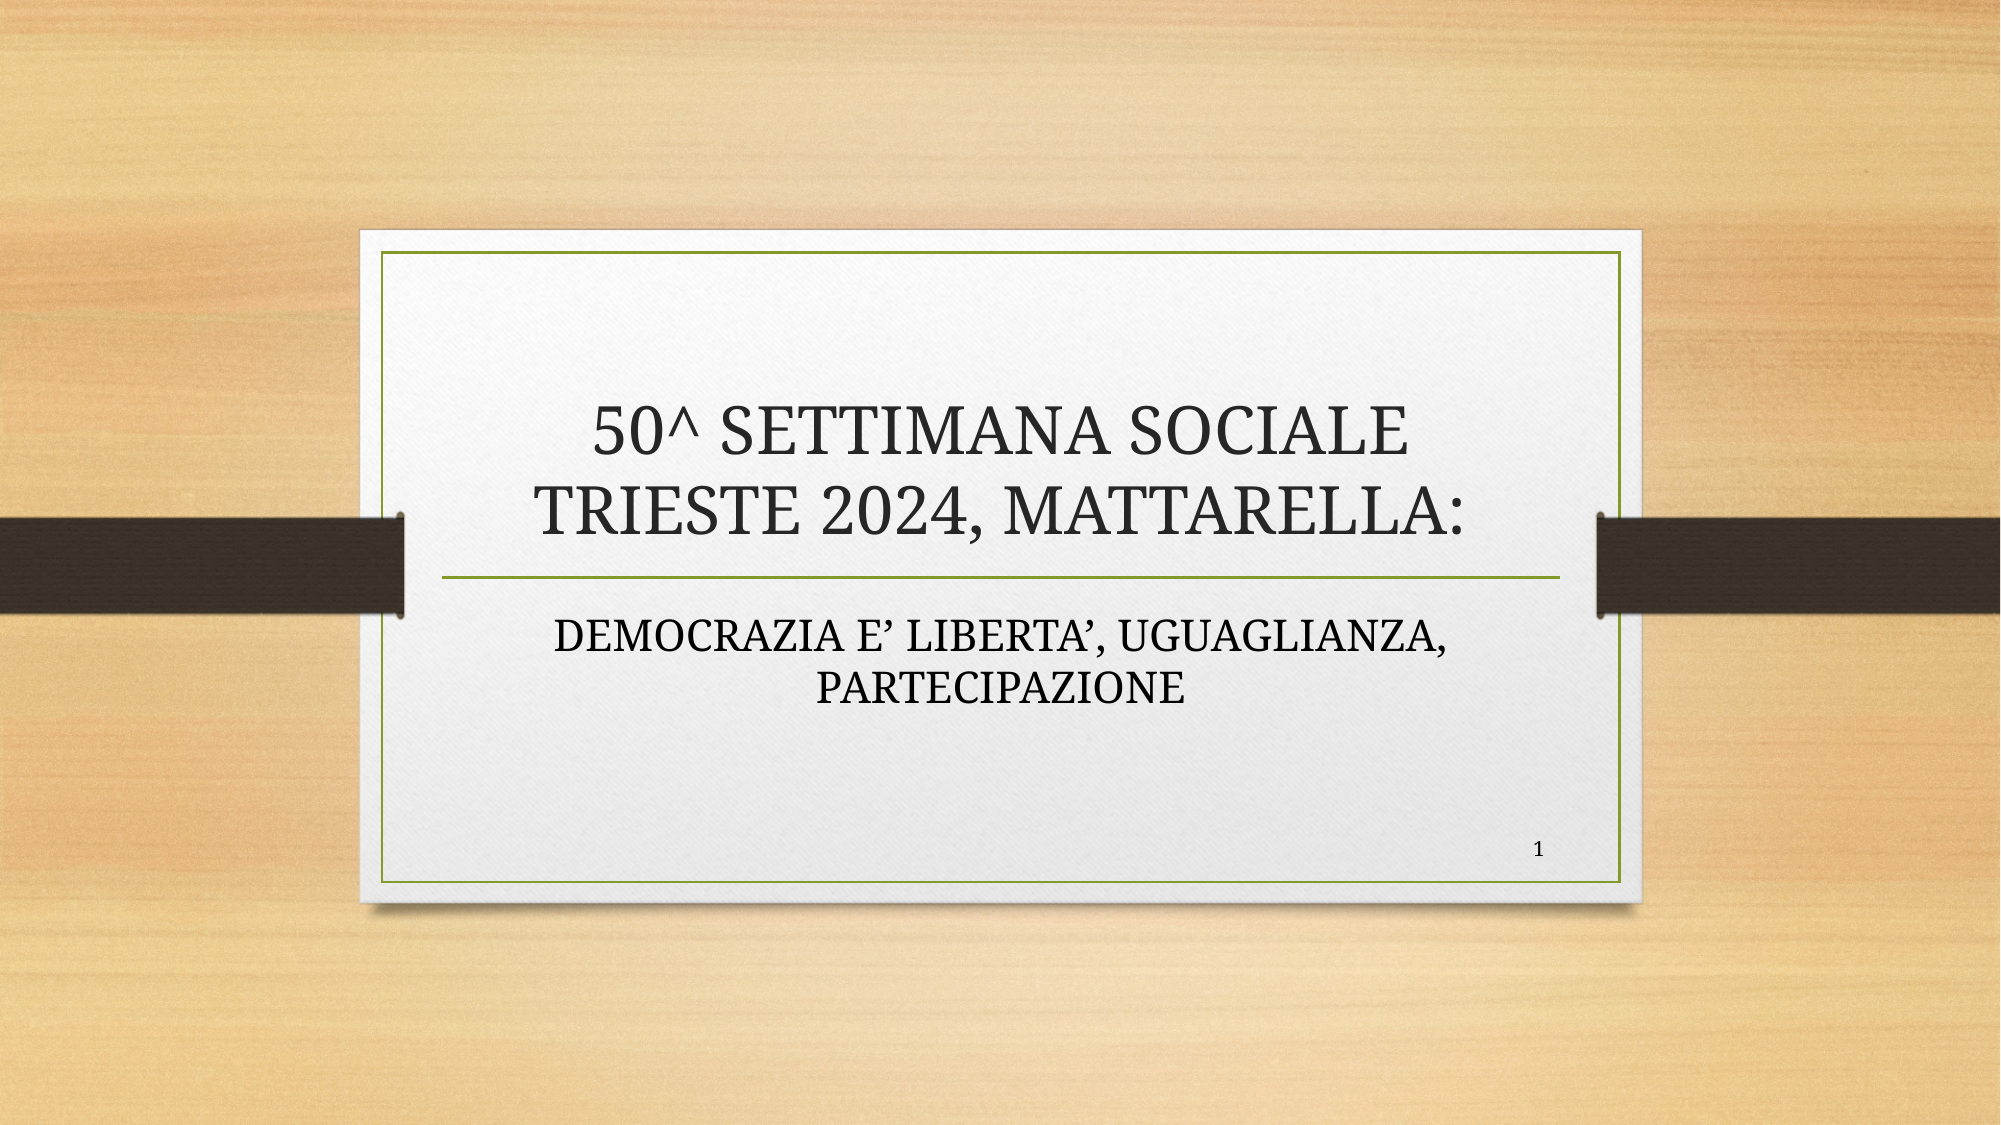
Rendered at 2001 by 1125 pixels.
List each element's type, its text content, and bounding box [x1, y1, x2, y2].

slide_number 1 [1469, 826, 1560, 873]
title 50^ SETTIMANA SOCIALE TRIESTE 2024, MATTARELLA: [441, 306, 1560, 556]
picture [0, 0, 2001, 1125]
subtitle DEMOCRAZIA E’ LIBERTA’, UGUAGLIANZA, PARTECIPAZIONE [441, 600, 1560, 817]
